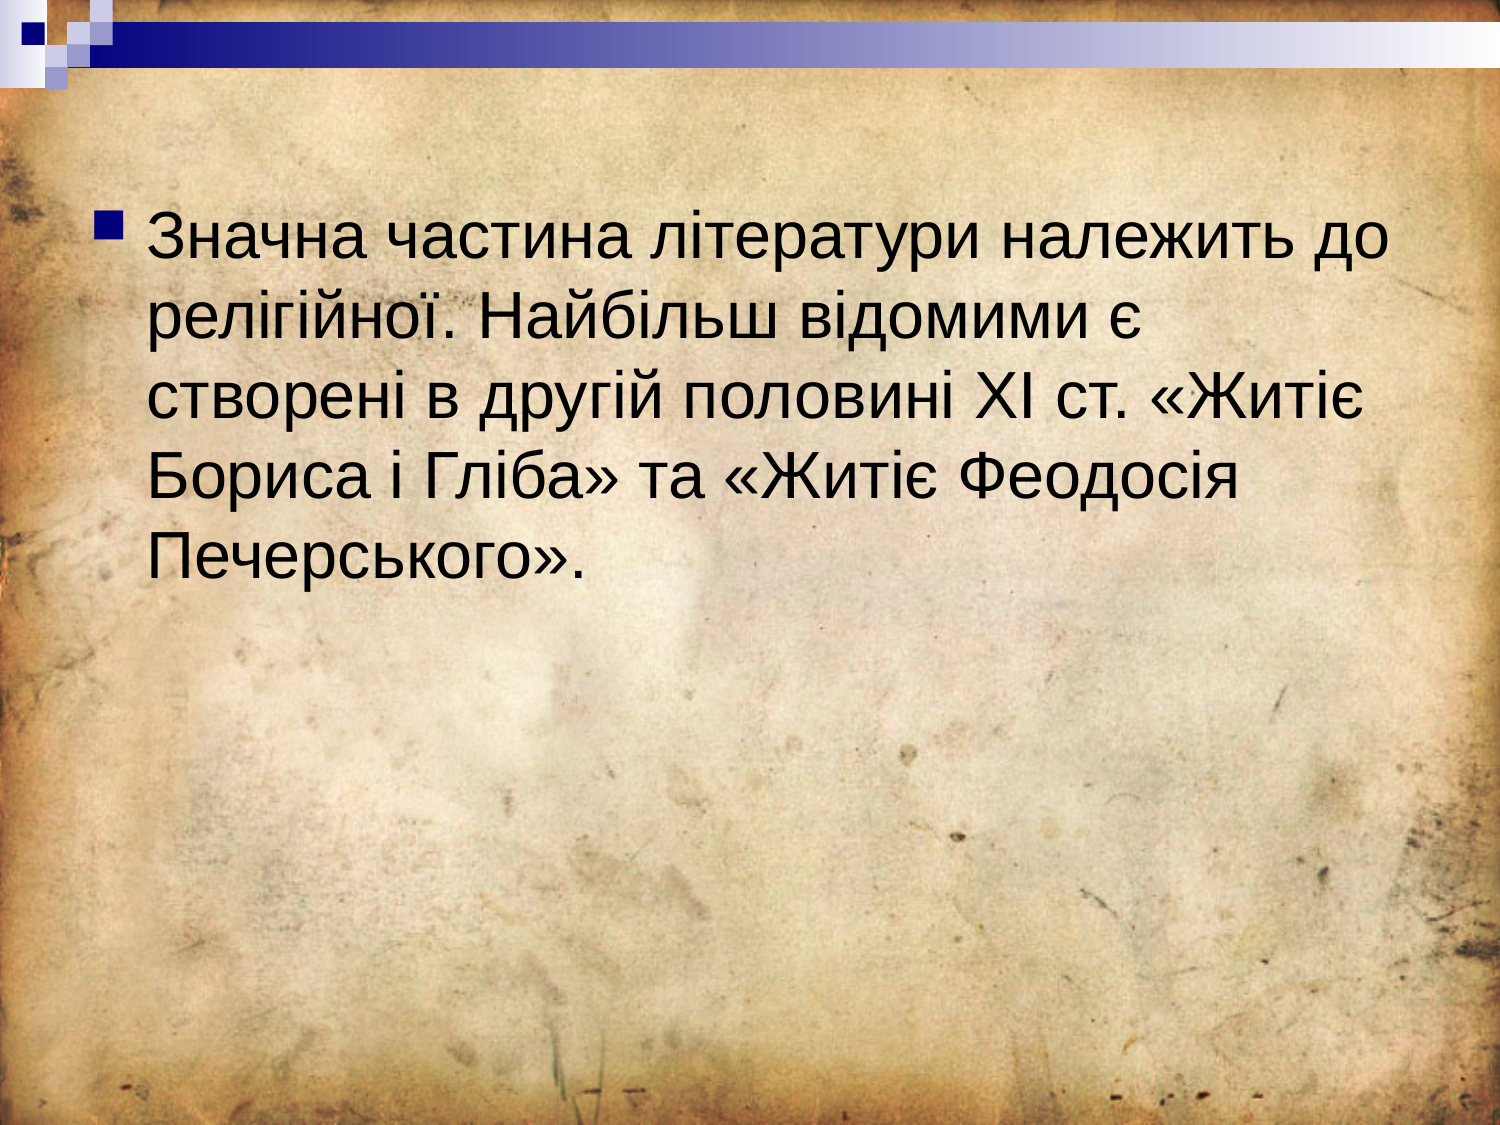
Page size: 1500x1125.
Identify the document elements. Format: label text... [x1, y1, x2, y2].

picture [113, 0, 1500, 22]
list Значна частина літератури належить до релігійної. Найбільш відомими є створені в другій половині XI ст. «Житіє Бориса і Гліба» та «Житіє Феодосія Печерського». [74, 184, 1426, 963]
picture [47, 0, 89, 45]
picture [0, 67, 1500, 1125]
